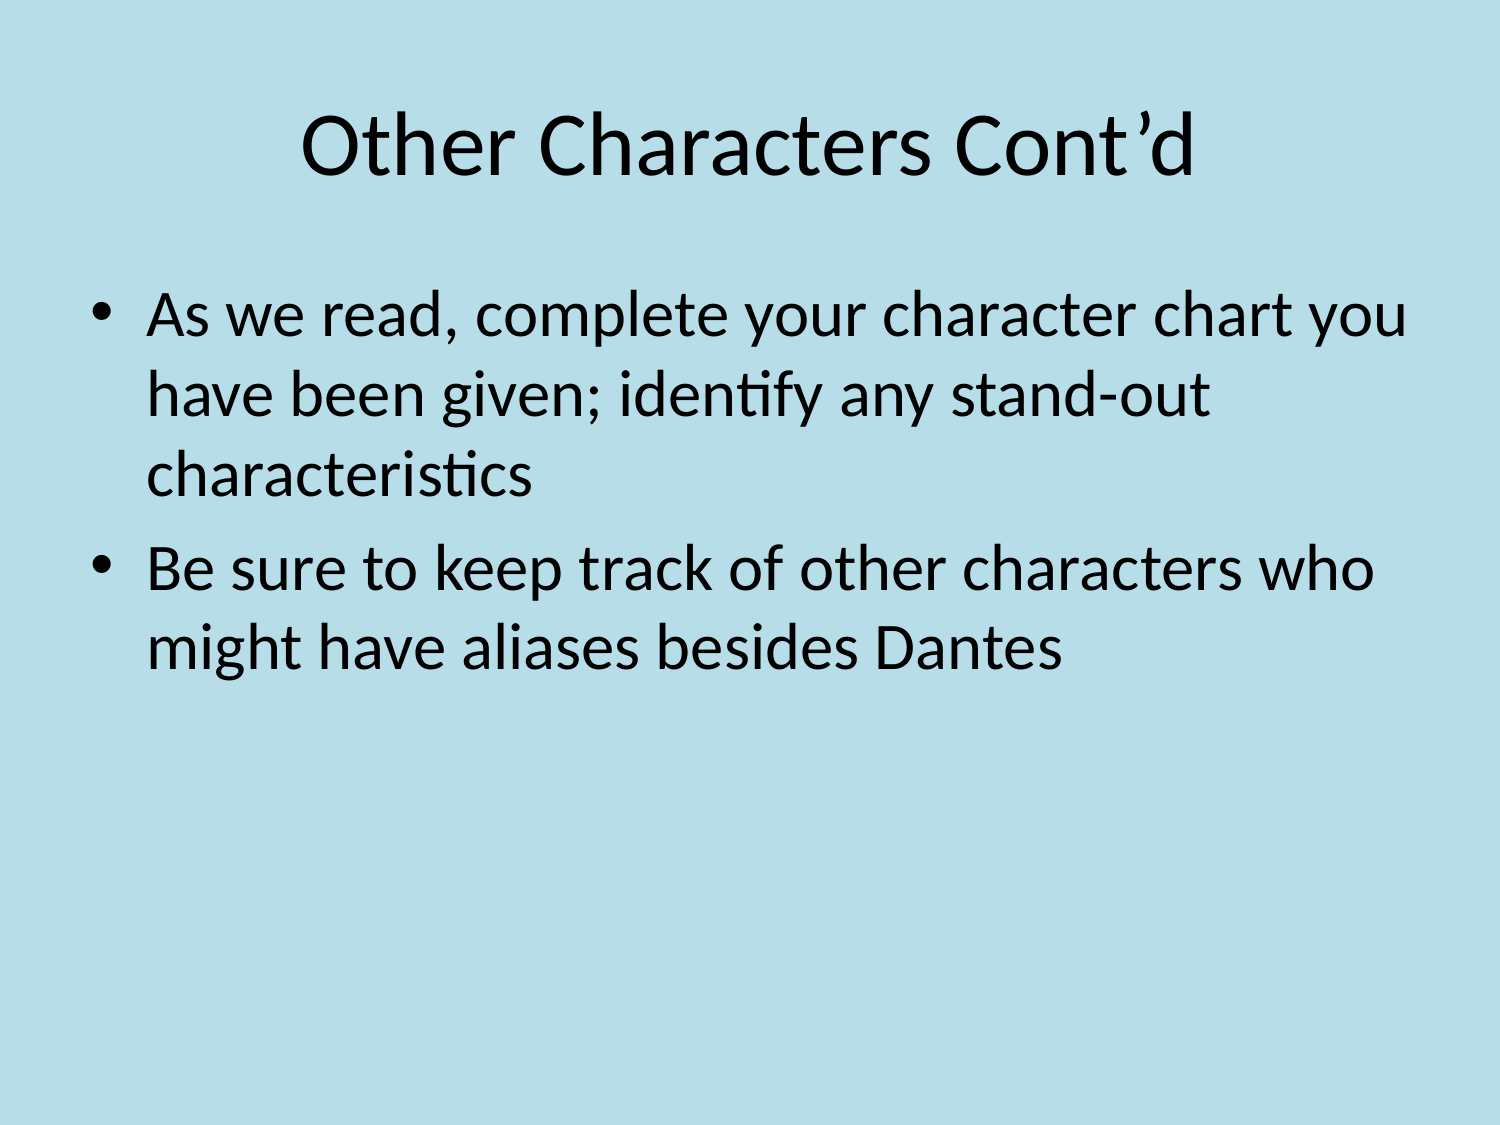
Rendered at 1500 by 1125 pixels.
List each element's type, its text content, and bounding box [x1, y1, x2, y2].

list As we read, complete your character chart you have been given; identify any stand-out characteristics Be sure to keep track of other characters who might have aliases besides Dantes [75, 262, 1425, 1005]
title Other Characters Cont’d [75, 45, 1425, 233]
